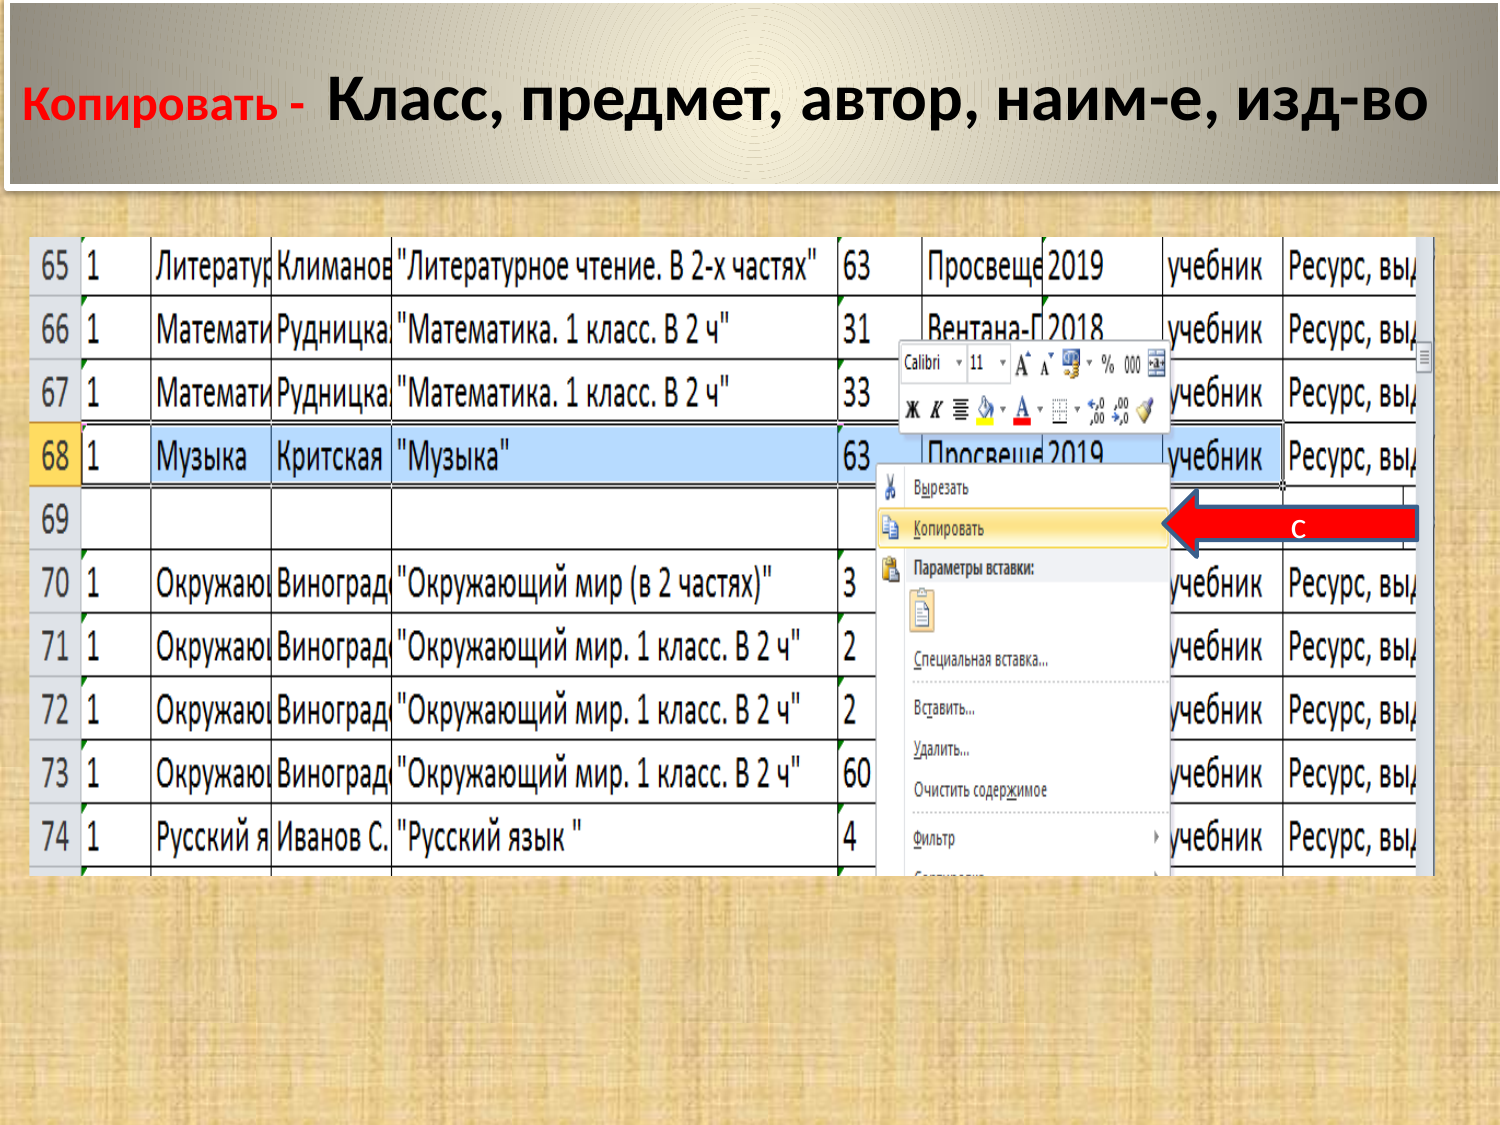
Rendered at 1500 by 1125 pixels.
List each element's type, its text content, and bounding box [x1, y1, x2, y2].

picture [0, 0, 1500, 1125]
title Копировать - Класс, предмет, автор, наим-е, изд-во [4, 0, 1500, 191]
